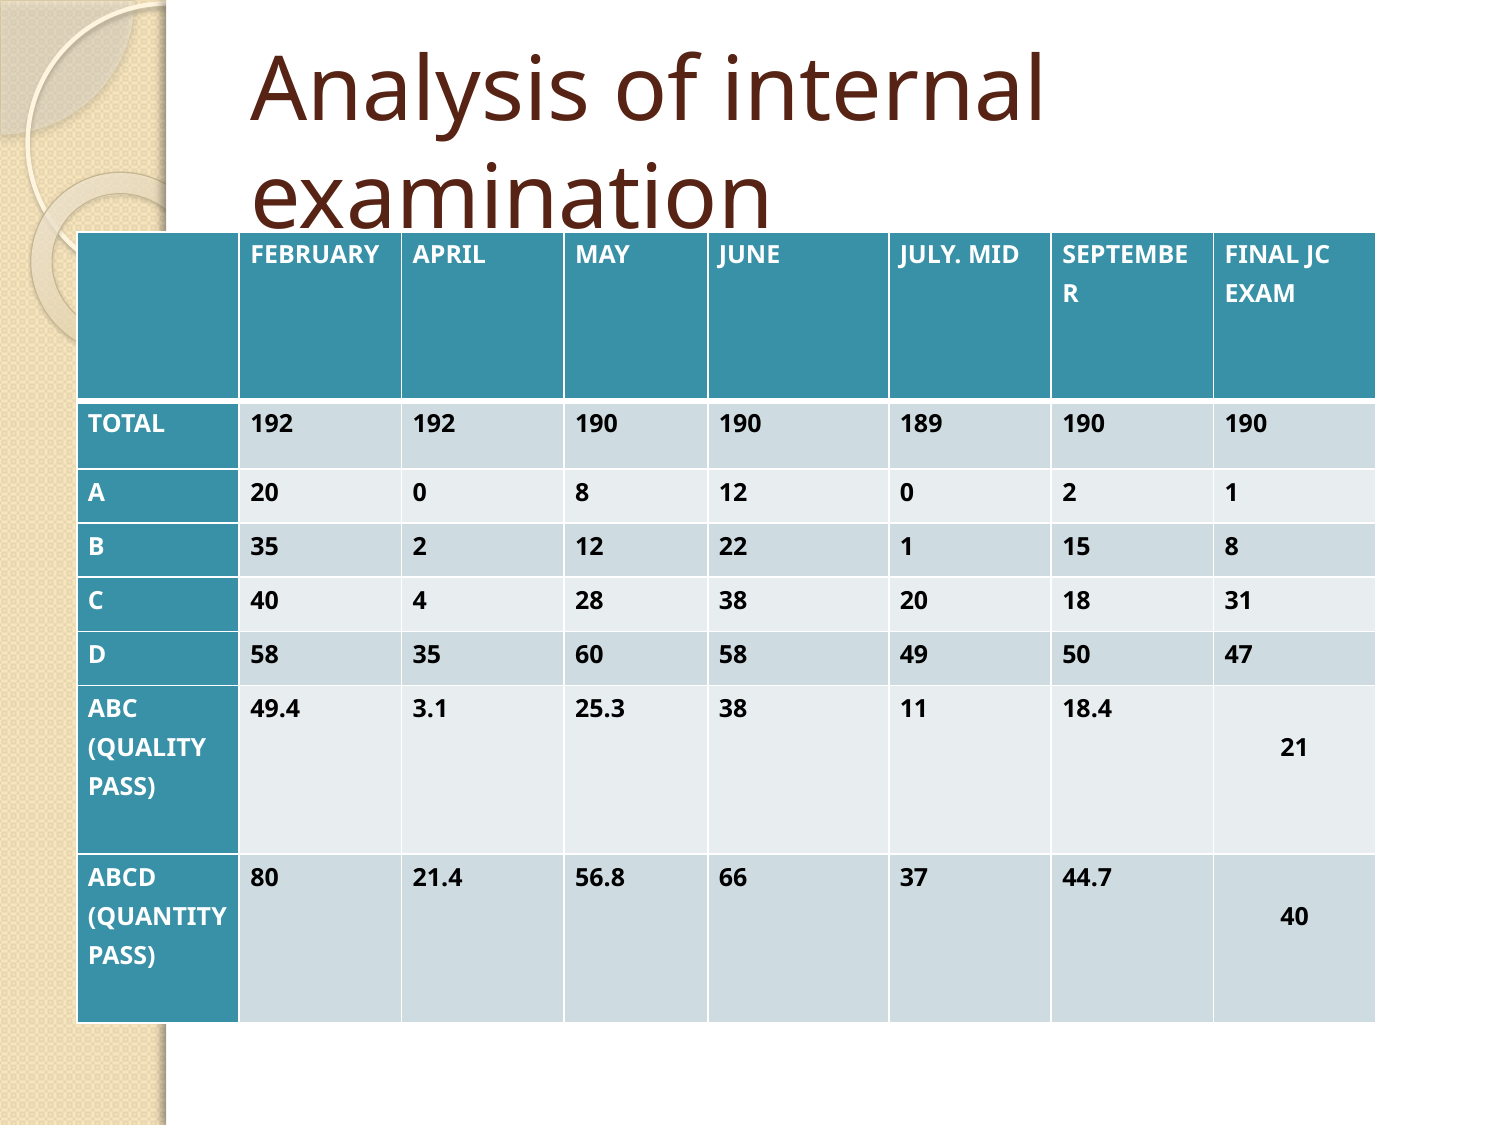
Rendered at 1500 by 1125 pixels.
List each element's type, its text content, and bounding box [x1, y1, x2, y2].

table_cell ABCD (QUANTITY PASS) [78, 855, 238, 1022]
table_cell 192 [240, 404, 401, 468]
table_cell 4 [402, 578, 563, 631]
table_cell 18 [1052, 578, 1213, 631]
table_cell 35 [402, 632, 563, 685]
table_cell 12 [709, 470, 888, 522]
table_cell 1 [1214, 470, 1375, 522]
table_cell B [78, 524, 238, 576]
table_cell 49.4 [240, 686, 401, 853]
table_cell 44.7 [1052, 855, 1213, 1022]
table_cell C [78, 578, 238, 631]
table_cell 56.8 [565, 855, 707, 1022]
table_cell 50 [1052, 632, 1213, 685]
table_cell 20 [240, 470, 401, 522]
table_cell 2 [1052, 470, 1213, 522]
table_cell 40 [240, 578, 401, 631]
table_cell 190 [709, 404, 888, 468]
table_cell 22 [709, 524, 888, 576]
table_cell 21.4 [402, 855, 563, 1022]
table_header JUNE [709, 233, 888, 398]
table_header APRIL [402, 233, 563, 398]
table_cell 40 [1214, 855, 1375, 1022]
table_cell 80 [240, 855, 401, 1022]
table_cell 38 [709, 578, 888, 631]
table_cell 18.4 [1052, 686, 1213, 853]
table_cell 47 [1214, 632, 1375, 685]
table_cell 190 [1214, 404, 1375, 468]
table_cell 31 [1214, 578, 1375, 631]
table_header SEPTEMBER [1052, 233, 1213, 398]
table_cell 25.3 [565, 686, 707, 853]
table_header FINAL JC EXAM [1214, 233, 1375, 398]
table_header FEBRUARY [240, 233, 401, 398]
table_cell 66 [709, 855, 888, 1022]
table_header MAY [565, 233, 707, 398]
table_cell 1 [890, 524, 1050, 576]
table_cell 58 [709, 632, 888, 685]
table_cell 190 [1052, 404, 1213, 468]
table_cell 28 [565, 578, 707, 631]
table_cell 37 [890, 855, 1050, 1022]
table_cell 15 [1052, 524, 1213, 576]
table_cell 8 [565, 470, 707, 522]
table_cell 190 [565, 404, 707, 468]
table_cell 49 [890, 632, 1050, 685]
table_cell 2 [402, 524, 563, 576]
table_cell 35 [240, 524, 401, 576]
table_cell 21 [1214, 686, 1375, 853]
table_cell 3.1 [402, 686, 563, 853]
table_cell A [78, 470, 238, 522]
table_cell 11 [890, 686, 1050, 853]
table_header [78, 233, 238, 398]
table_cell 58 [240, 632, 401, 685]
table_cell 0 [402, 470, 563, 522]
table_cell 8 [1214, 524, 1375, 576]
table_cell 192 [402, 404, 563, 468]
table_cell D [78, 632, 238, 685]
table_cell 20 [890, 578, 1050, 631]
table_cell 0 [890, 470, 1050, 522]
table_cell ABC (QUALITY PASS) [78, 686, 238, 853]
table_cell 60 [565, 632, 707, 685]
table_cell 12 [565, 524, 707, 576]
table_header JULY. MID [890, 233, 1050, 398]
table_cell 189 [890, 404, 1050, 468]
title Analysis of internal examination [235, 45, 1466, 233]
table_cell 38 [709, 686, 888, 853]
table_cell TOTAL [78, 404, 238, 468]
